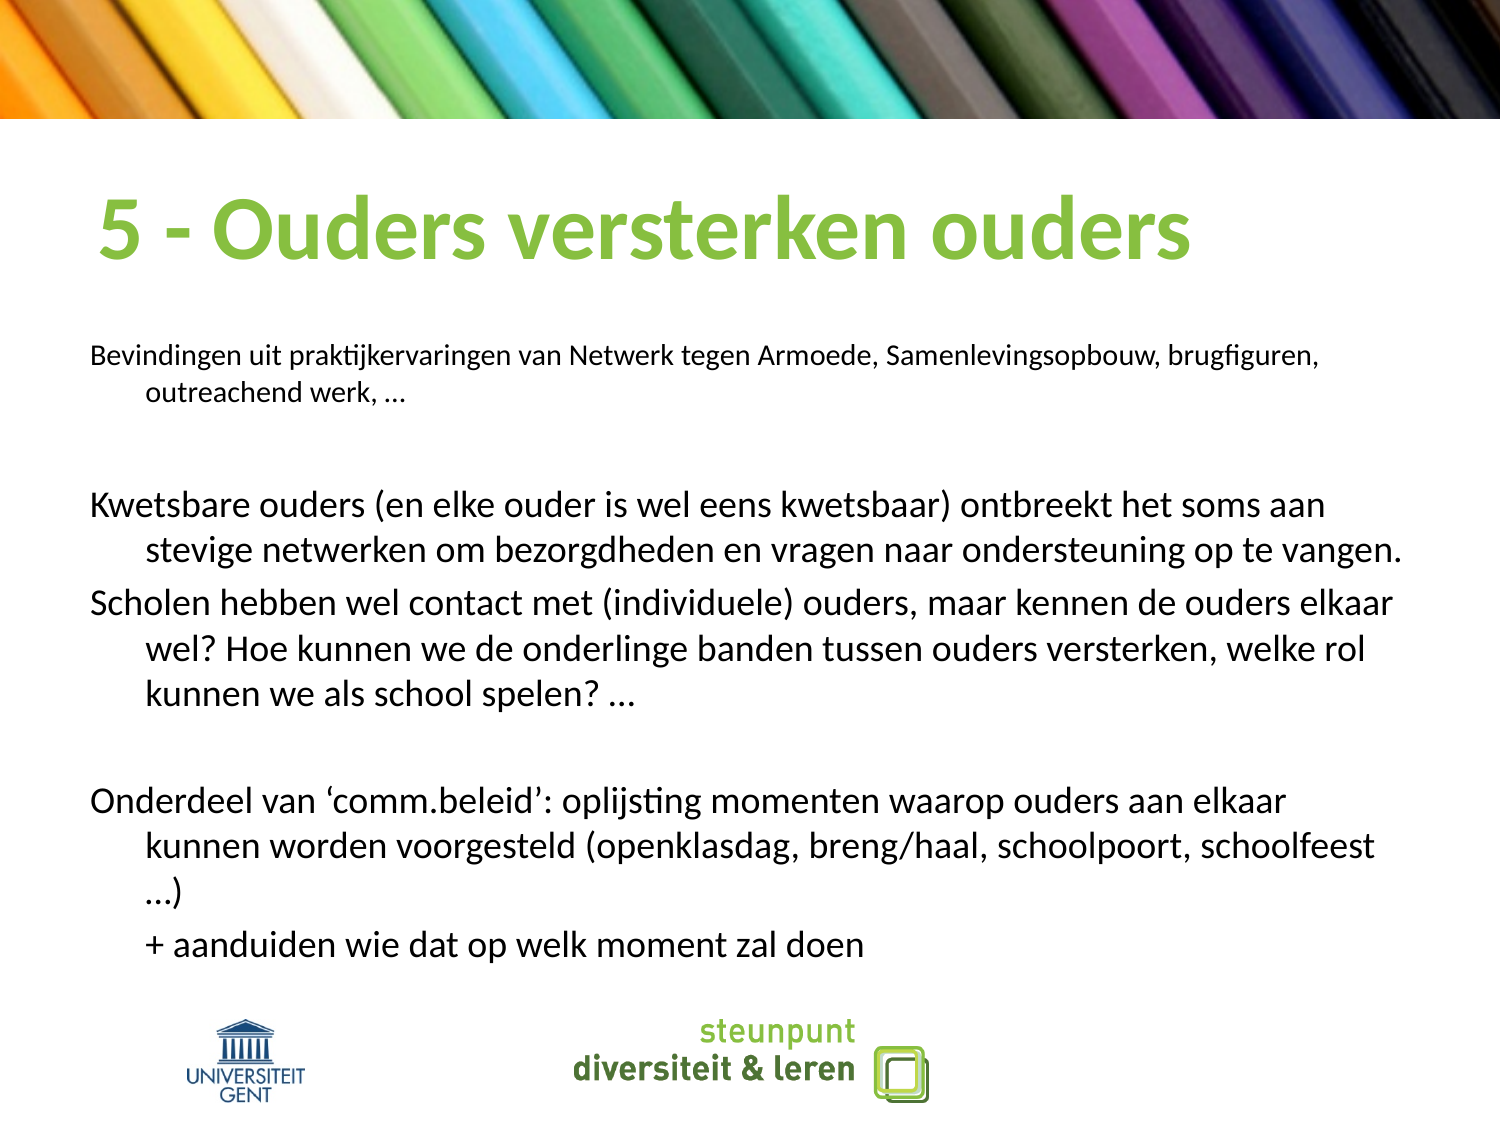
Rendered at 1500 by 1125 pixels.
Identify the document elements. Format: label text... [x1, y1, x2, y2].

list Bevindingen uit praktijkervaringen van Netwerk tegen Armoede, Samenlevingsopbouw, brugfiguren, outreachend werk, … Kwetsbare ouders (en elke ouder is wel eens kwetsbaar) ontbreekt het soms aan stevige netwerken om bezorgdheden en vragen naar ondersteuning op te vangen. Scholen hebben wel contact met (individuele) ouders, maar kennen de ouders elkaar wel? Hoe kunnen we de onderlinge banden tussen ouders versterken, welke rol kunnen we als school spelen? … Onderdeel van ‘comm.beleid’: oplijsting momenten waarop ouders aan elkaar kunnen worden voorgesteld (openklasdag, breng/haal, schoolpoort, schoolfeest …) + aanduiden wie dat op welk moment zal doen [75, 328, 1425, 1005]
title 5 - Ouders versterken ouders [82, 128, 1432, 317]
picture [574, 1019, 929, 1103]
picture [187, 1019, 305, 1103]
picture [0, 0, 1500, 119]
